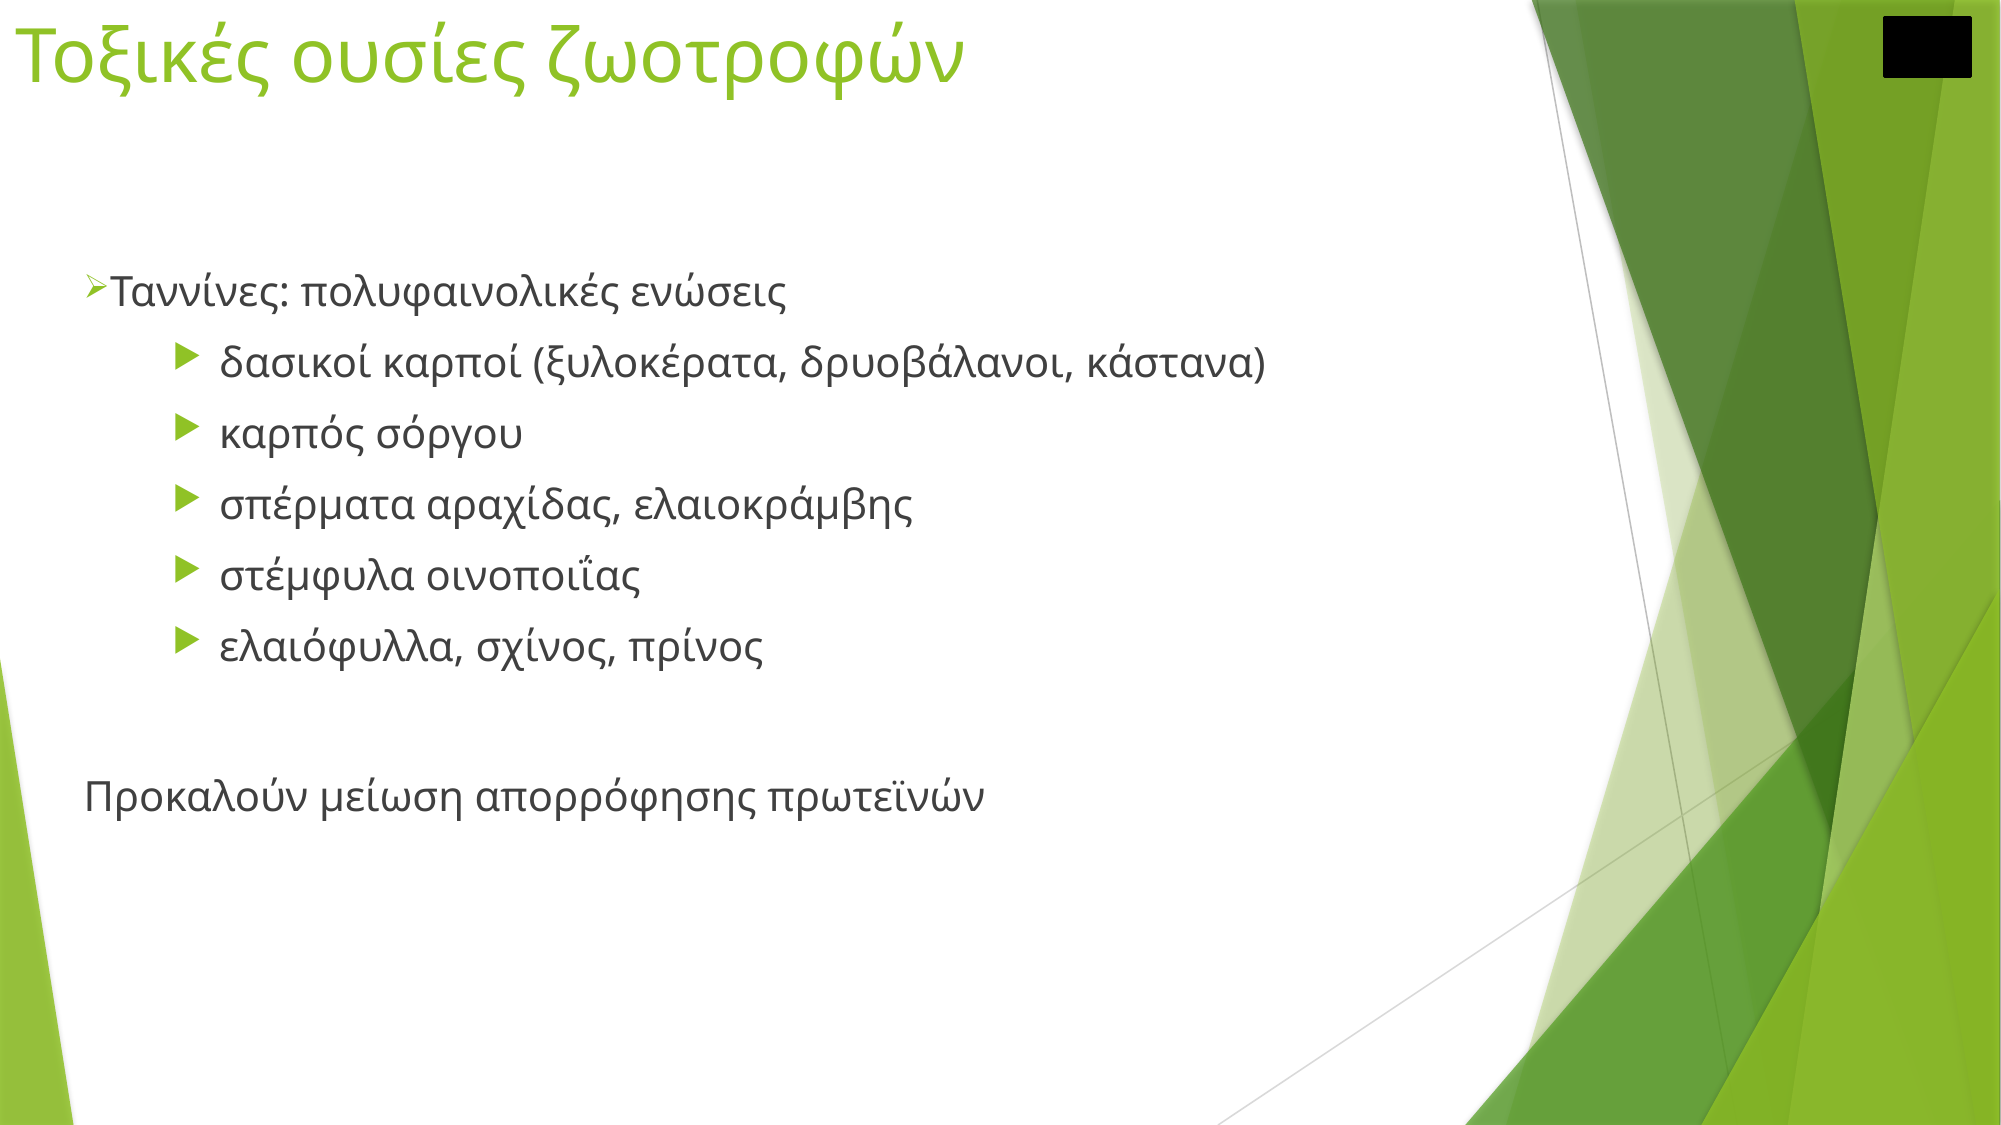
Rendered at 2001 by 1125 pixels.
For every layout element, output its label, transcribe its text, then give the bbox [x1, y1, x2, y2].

title Τοξικές ουσίες ζωοτροφών [0, 0, 1411, 217]
list Ταννίνες: πολυφαινολικές ενώσεις δασικοί καρποί (ξυλοκέρατα, δρυοβάλανοι, κάστανα) καρπός σόργου σπέρματα αραχίδας, ελαιοκράμβης στέμφυλα οινοποιΐας ελαιόφυλλα, σχίνος, πρίνος Προκαλούν μείωση απορρόφησης πρωτεϊνών [68, 257, 1522, 992]
text_box [1883, 16, 1972, 78]
